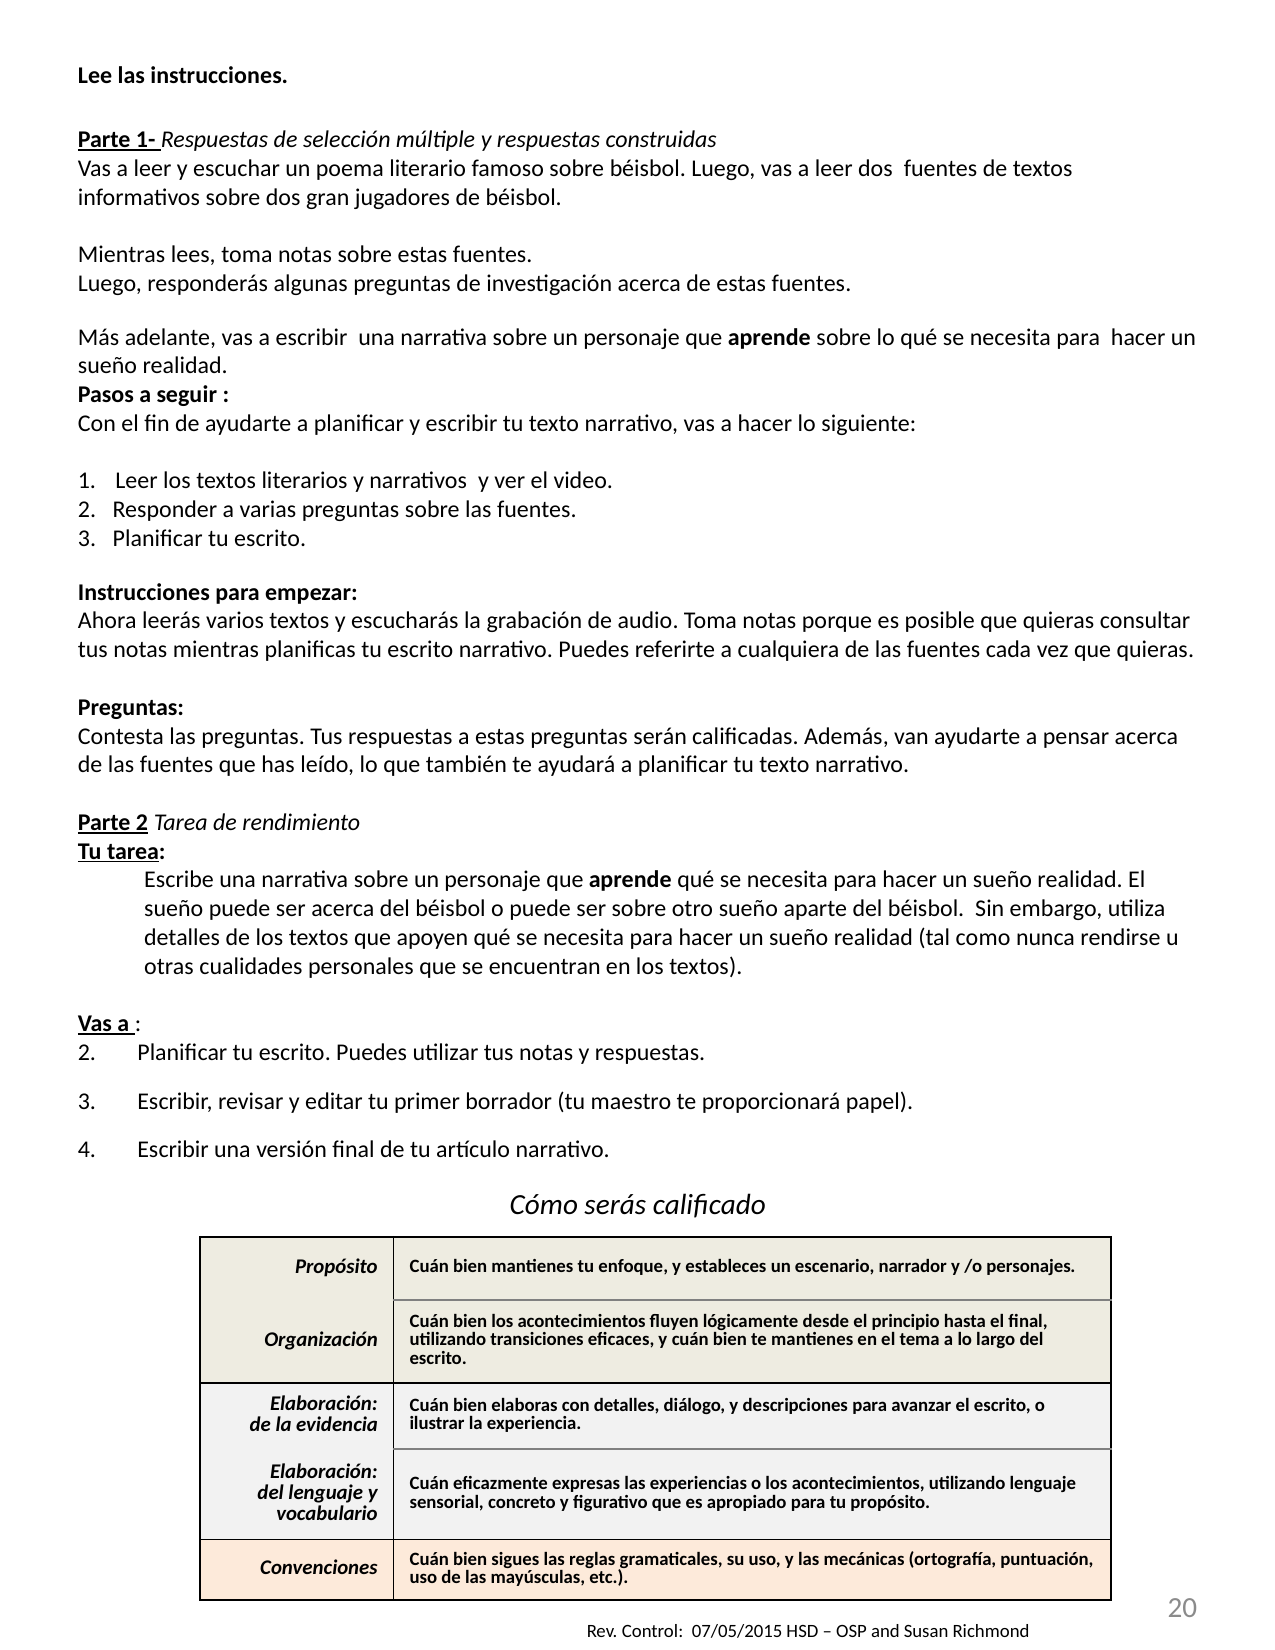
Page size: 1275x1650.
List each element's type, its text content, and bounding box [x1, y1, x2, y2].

table_cell Cuán bien elaboras con detalles, diálogo, y descripciones para avanzar el escrito, o ilustrar la experiencia. [394, 1384, 1110, 1448]
table_header Propósito [201, 1238, 393, 1300]
text_box Lee las instrucciones. Parte 1- Respuestas de selección múltiple y respuestas construidas Vas a leer y escuchar un poema literario famoso sobre béisbol. Luego, vas a leer dos fuentes de textos informativos sobre dos gran jugadores de béisbol. Mientras lees, toma notas sobre estas fuentes. Luego, responderás algunas preguntas de investigación acerca de estas fuentes. Más adelante, vas a escribir una narrativa sobre un personaje que aprende sobre lo qué se necesita para hacer un sueño realidad. Pasos a seguir : Con el fin de ayudarte a planificar y escribir tu texto narrativo, vas a hacer lo siguiente: Leer los textos literarios y narrativos y ver el video. 2. Responder a varias preguntas sobre las fuentes. 3. Planificar tu escrito. Instrucciones para empezar: Ahora leerás varios textos y escucharás la grabación de audio. Toma notas porque es posible que quieras consultar tus notas mientras planificas tu escrito narrativo. Puedes referirte a cualquiera de las fuentes cada vez que quieras. Preguntas: Contesta las preguntas. Tus respuestas a estas preguntas serán calificadas. Además, van ayudarte a pensar acerca de las fuentes que has leído, lo que también te ayudará a planificar tu texto narrativo. Parte 2 Tarea de rendimiento Tu tarea: Escribe una narrativa sobre un personaje que aprende qué se necesita para hacer un sueño realidad. El sueño puede ser acerca del béisbol o puede ser sobre otro sueño aparte del béisbol. Sin embargo, utiliza detalles de los textos que apoyen qué se necesita para hacer un sueño realidad (tal como nunca rendirse u otras cualidades personales que se encuentran en los textos). Vas a : Planificar tu escrito. Puedes utilizar tus notas y respuestas. Escribir, revisar y editar tu primer borrador (tu maestro te proporcionará papel). Escribir una versión final de tu artículo narrativo. Cómo serás calificado [62, 52, 1214, 1228]
table_cell Cuán eficazmente expresas las experiencias o los acontecimientos, utilizando lenguaje sensorial, concreto y figurativo que es apropiado para tu propósito. [394, 1450, 1110, 1539]
table_cell Cuán bien los acontecimientos fluyen lógicamente desde el principio hasta el final, utilizando transiciones eficaces, y cuán bien te mantienes en el tema a lo largo del escrito. [394, 1301, 1110, 1382]
table_cell Convenciones [201, 1540, 393, 1599]
table_cell Elaboración: del lenguaje y vocabulario [201, 1449, 393, 1539]
table_header Cuán bien mantienes tu enfoque, y estableces un escenario, narrador y /o personajes. [394, 1238, 1110, 1299]
table_cell Elaboración: de la evidencia [201, 1384, 393, 1449]
table_cell Organización [201, 1300, 393, 1382]
table_cell Cuán bien sigues las reglas gramaticales, su uso, y las mecánicas (ortografía, puntuación, uso de las mayúsculas, etc.). [394, 1540, 1110, 1599]
slide_number 20 [1075, 1562, 1214, 1650]
